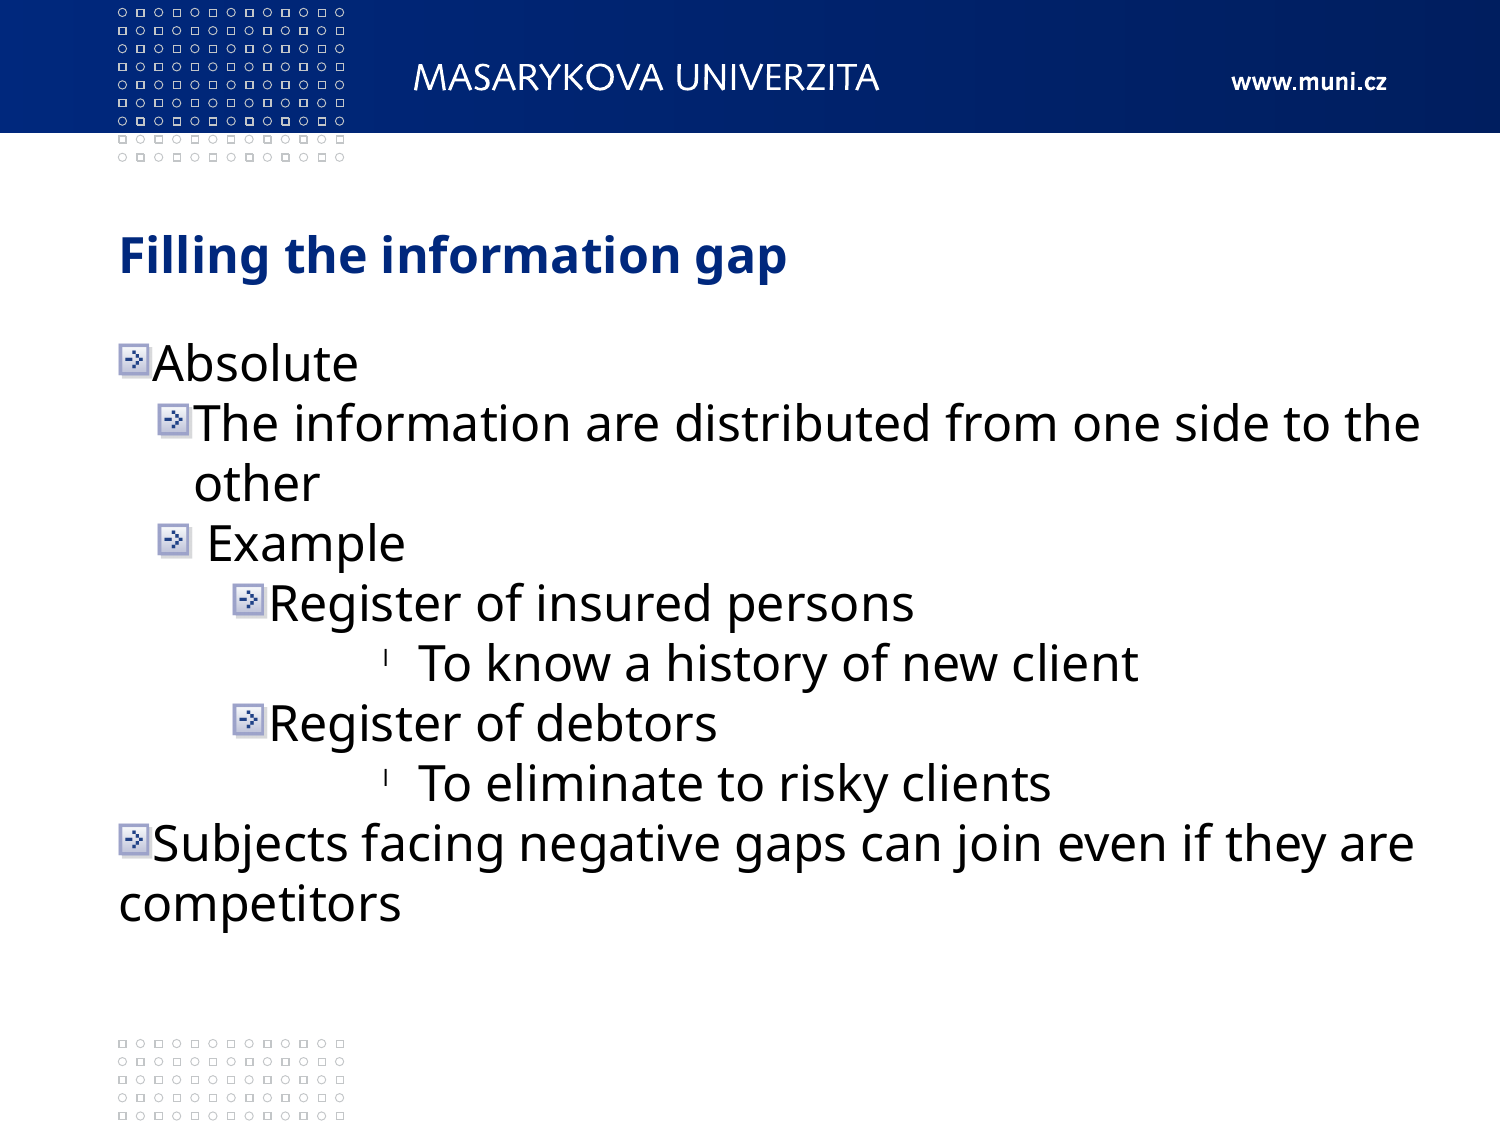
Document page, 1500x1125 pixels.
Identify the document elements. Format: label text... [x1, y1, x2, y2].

picture [157, 403, 193, 439]
text_box Absolute The information are distributed from one side to the other Example Register of insured persons To know a history of new client Register of debtors To eliminate to risky clients Subjects facing negative gaps can join even if they are competitors [118, 331, 1469, 1006]
picture [232, 703, 268, 739]
picture [118, 343, 153, 379]
picture [232, 583, 268, 619]
picture [157, 523, 193, 559]
picture [118, 823, 153, 859]
text_box Filling the information gap [118, 184, 1403, 291]
